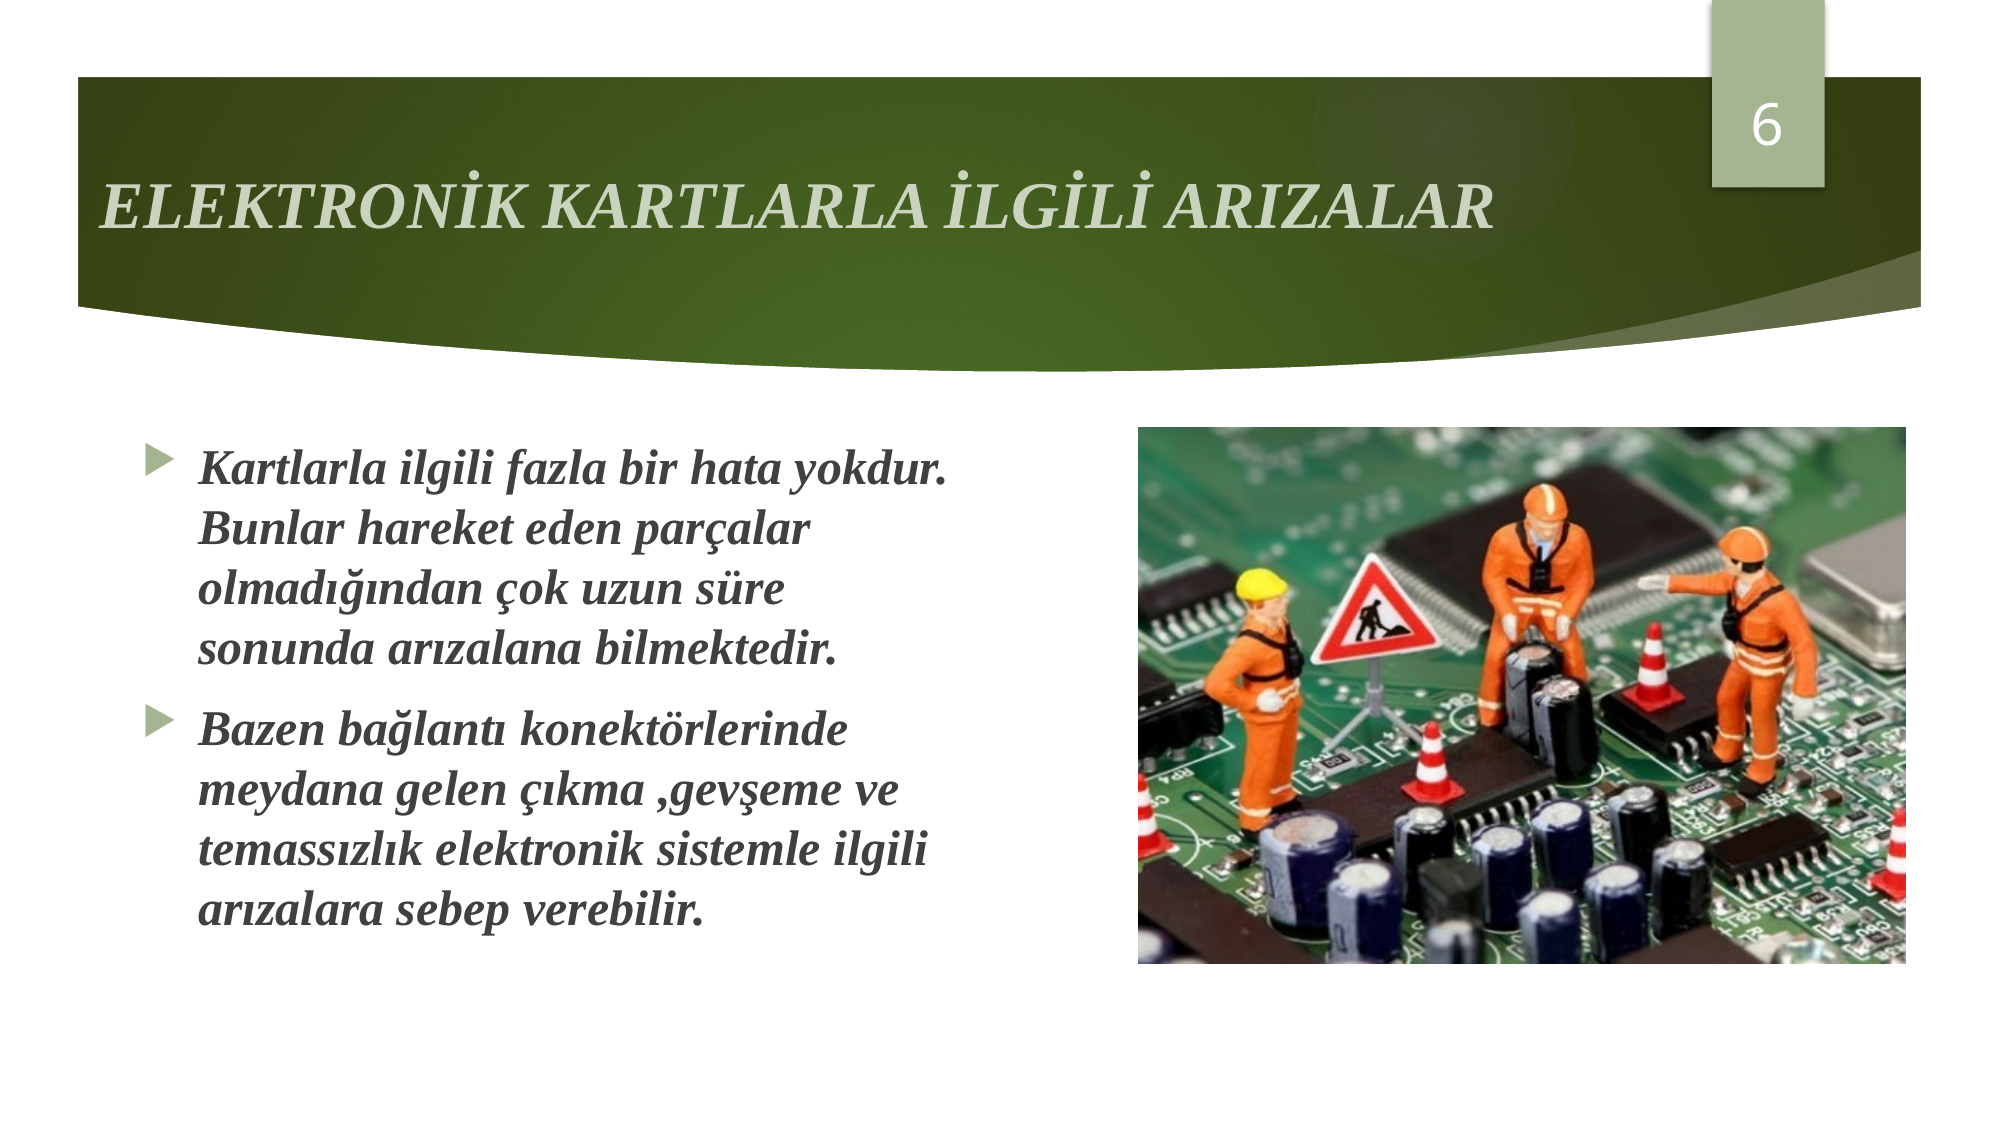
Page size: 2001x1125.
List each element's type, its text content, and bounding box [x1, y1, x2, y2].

list Kartlarla ilgili fazla bir hata yokdur. Bunlar hareket eden parçalar olmadığından çok uzun süre sonunda arızalana bilmektedir. Bazen bağlantı konektörlerinde meydana gelen çıkma ,gevşeme ve temassızlık elektronik sistemle ilgili arızalara sebep verebilir. [126, 427, 981, 988]
title Elektronik kartlarla ilgili arızalar [84, 85, 1773, 319]
slide_number 6 [1698, 48, 1836, 175]
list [1138, 426, 1906, 964]
